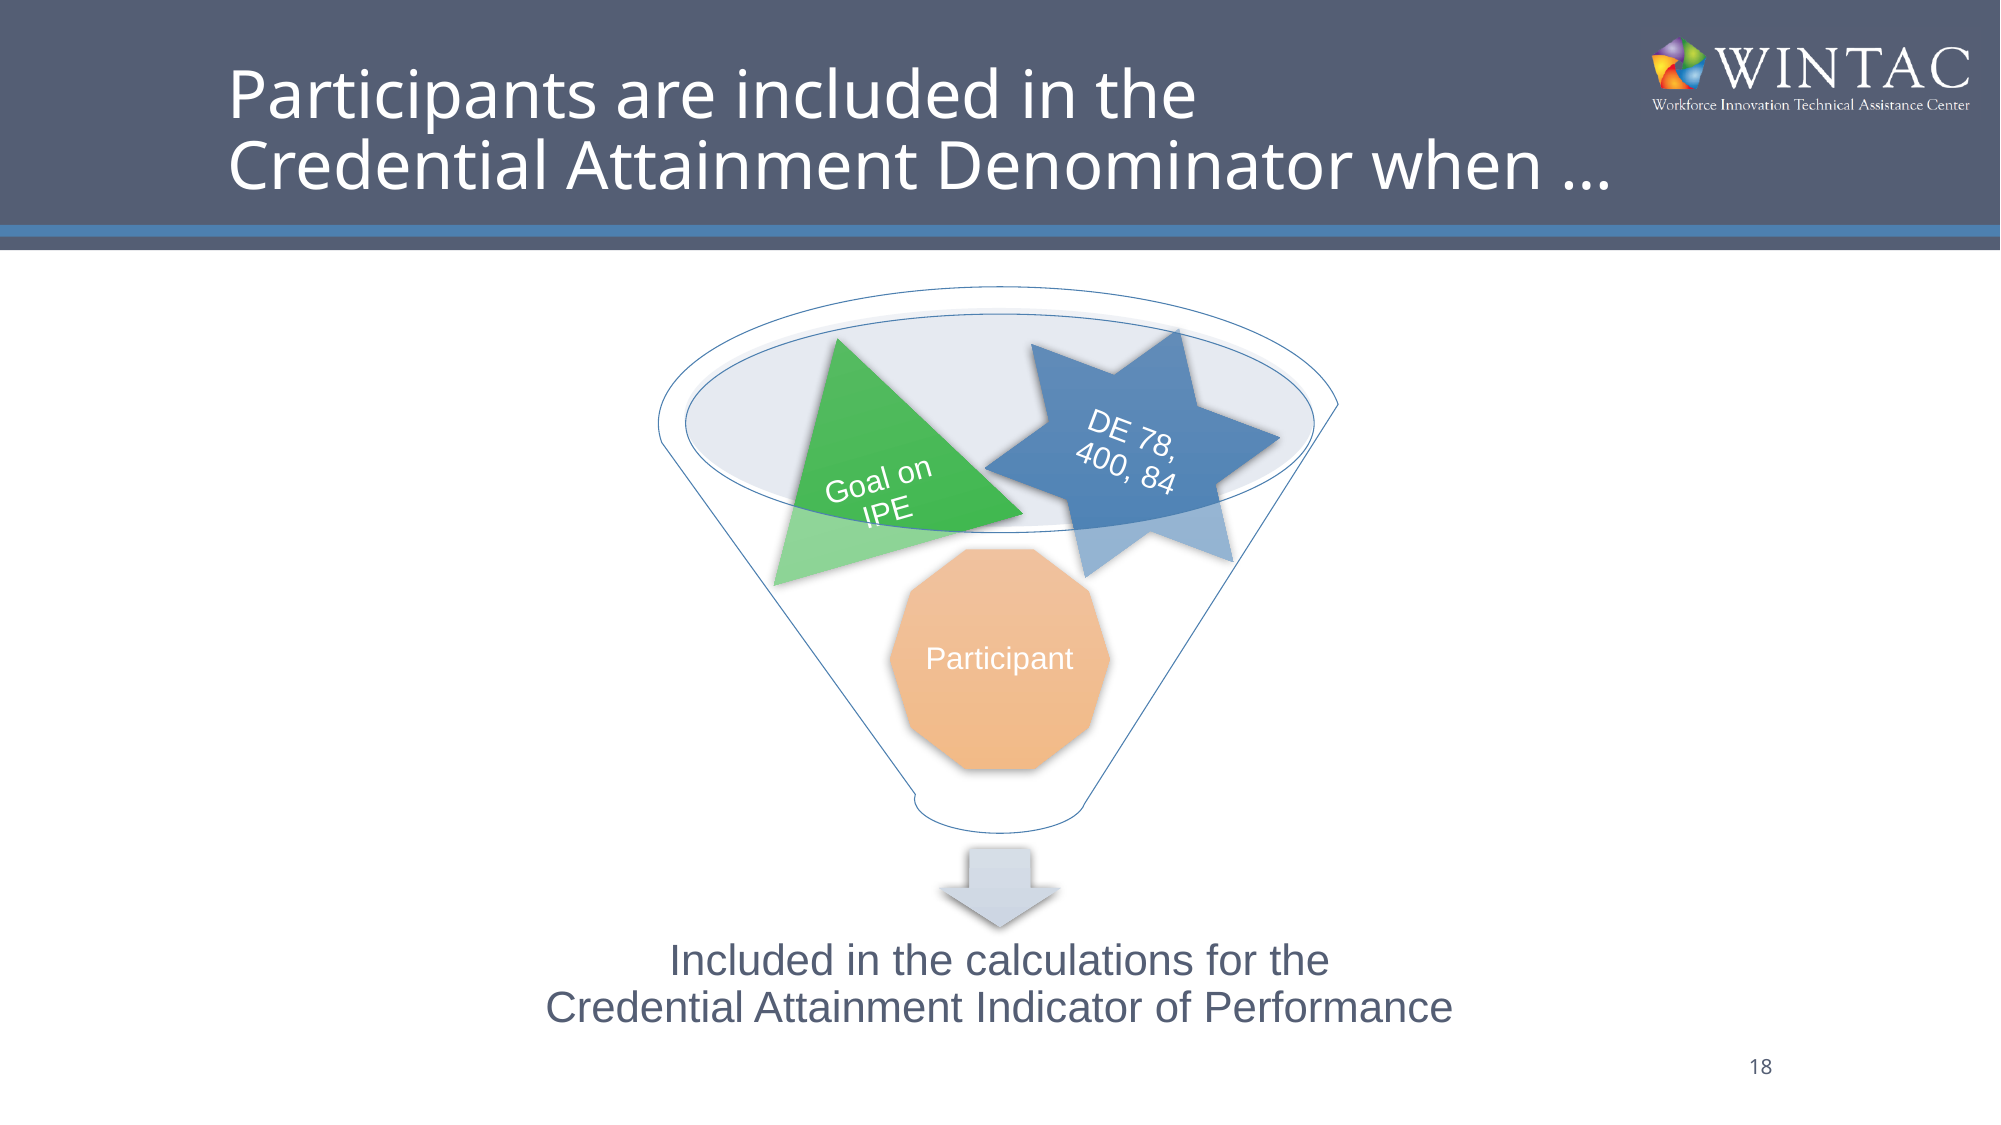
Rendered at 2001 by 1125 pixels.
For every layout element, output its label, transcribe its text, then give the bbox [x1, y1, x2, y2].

picture [1641, 27, 1981, 120]
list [212, 281, 1788, 1063]
title Participants are included in the Credential Attainment Denominator when … [212, 41, 1788, 212]
slide_number 18 [1562, 1063, 1788, 1091]
